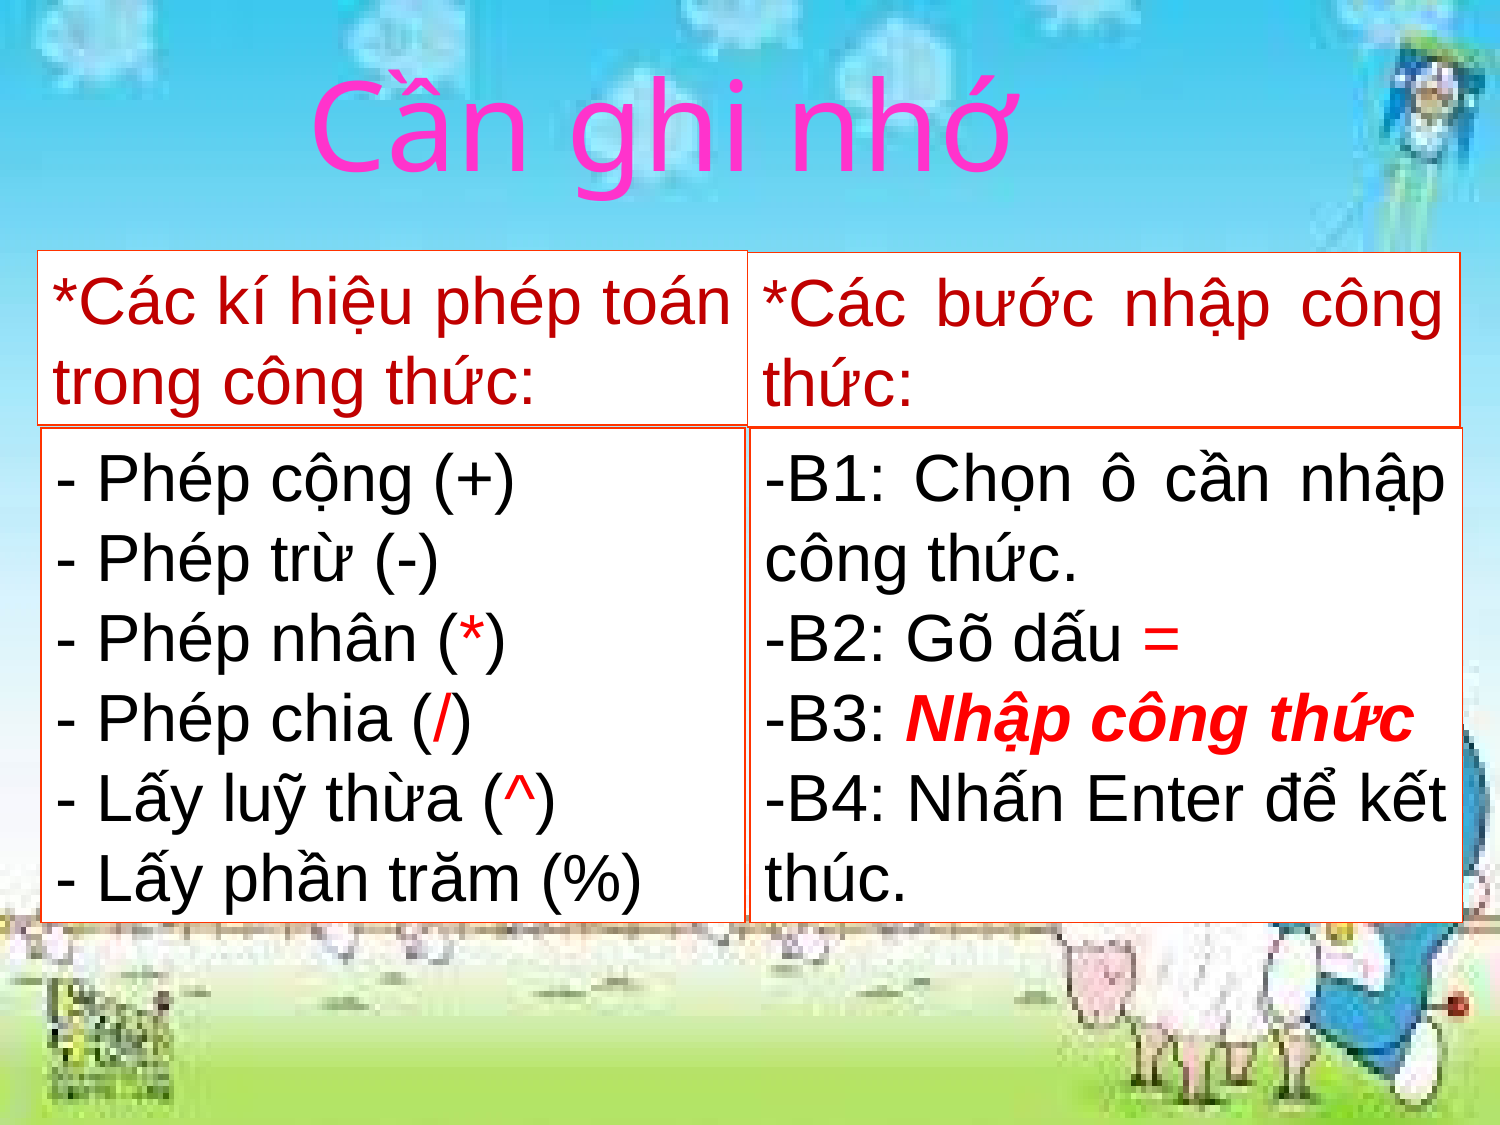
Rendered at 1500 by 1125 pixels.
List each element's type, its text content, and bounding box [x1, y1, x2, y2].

text_box Cần ghi nhớ [253, 39, 1071, 205]
text_box *Các kí hiệu phép toán trong công thức: [37, 250, 748, 426]
text_box -B1: Chọn ô cần nhập công thức. -B2: Gõ dấu = -B3: Nhập công thức -B4: Nhấn Enter để kết thúc. [750, 427, 1463, 923]
text_box *Các bước nhập công thức: [747, 252, 1461, 427]
picture [0, 0, 1500, 1125]
text_box - Phép cộng (+) - Phép trừ (-) - Phép nhân (*) - Phép chia (/) - Lấy luỹ thừa (^) - Lấy phần trăm (%) [40, 427, 746, 923]
